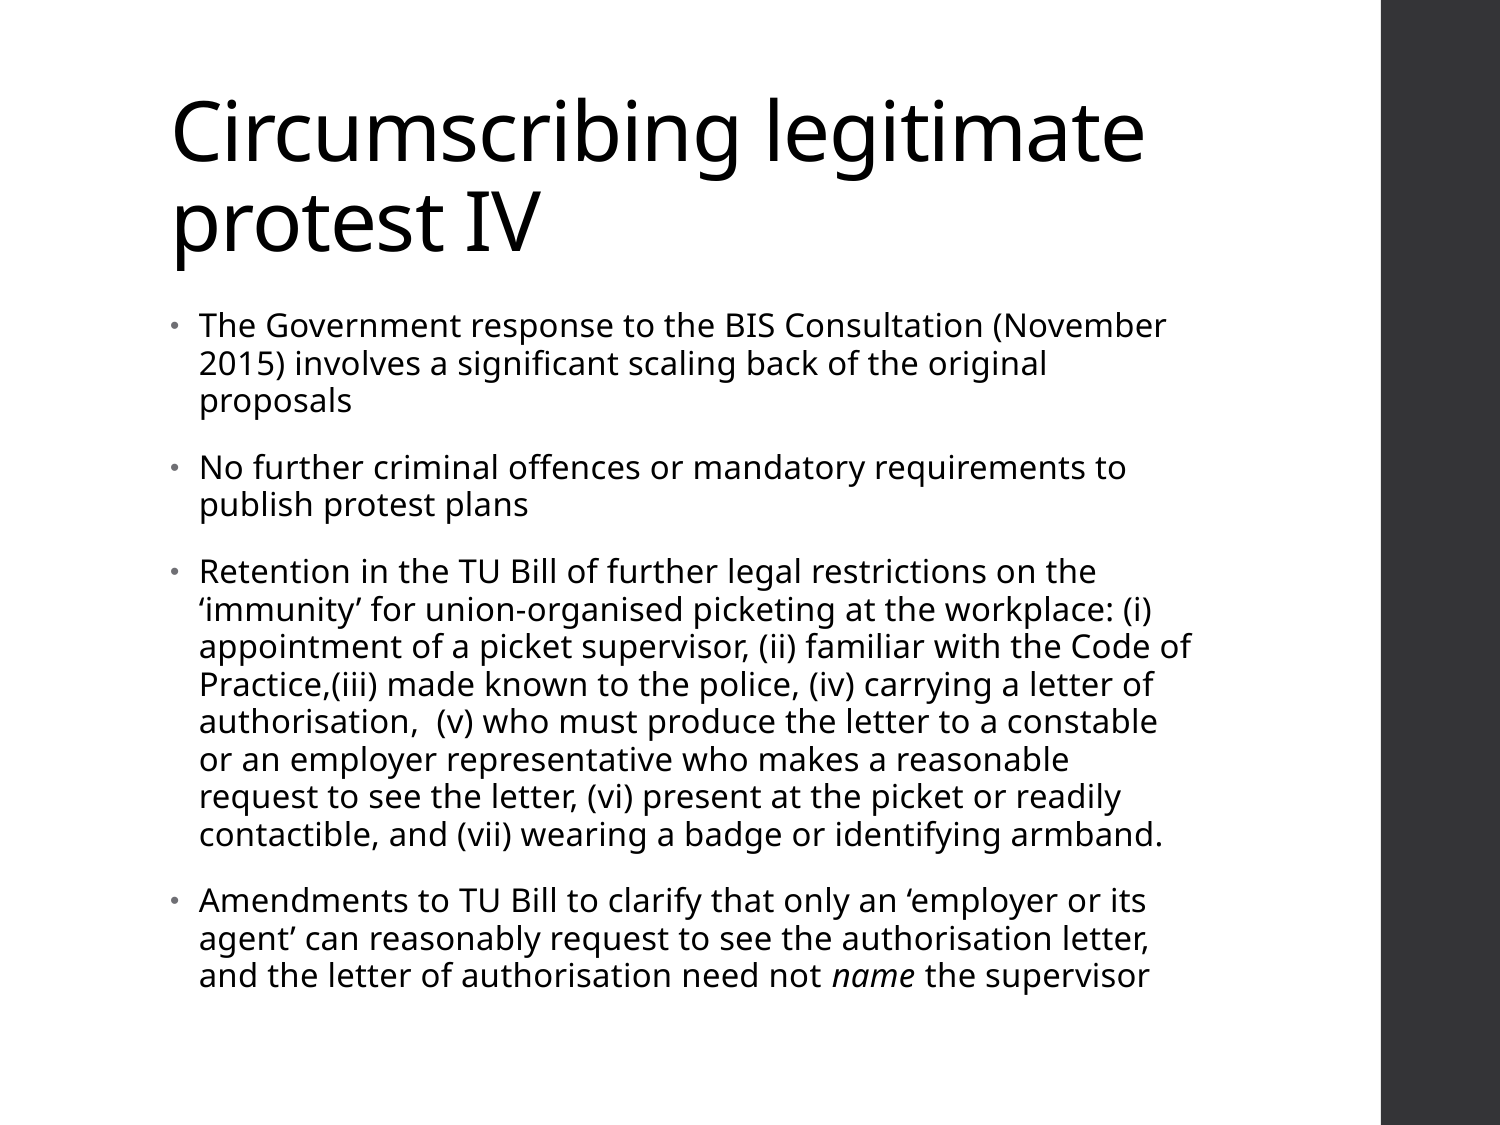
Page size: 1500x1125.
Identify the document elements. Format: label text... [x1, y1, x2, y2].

title Circumscribing legitimate protest IV [155, 60, 1348, 278]
list The Government response to the BIS Consultation (November 2015) involves a significant scaling back of the original proposals No further criminal offences or mandatory requirements to publish protest plans Retention in the TU Bill of further legal restrictions on the ‘immunity’ for union-organised picketing at the workplace: (i) appointment of a picket supervisor, (ii) familiar with the Code of Practice,(iii) made known to the police, (iv) carrying a letter of authorisation, (v) who must produce the letter to a constable or an employer representative who makes a reasonable request to see the letter, (vi) present at the picket or readily contactible, and (vii) wearing a badge or identifying armband. Amendments to TU Bill to clarify that only an ‘employer or its agent’ can reasonably request to see the authorisation letter, and the letter of authorisation need not name the supervisor [155, 299, 1213, 1014]
